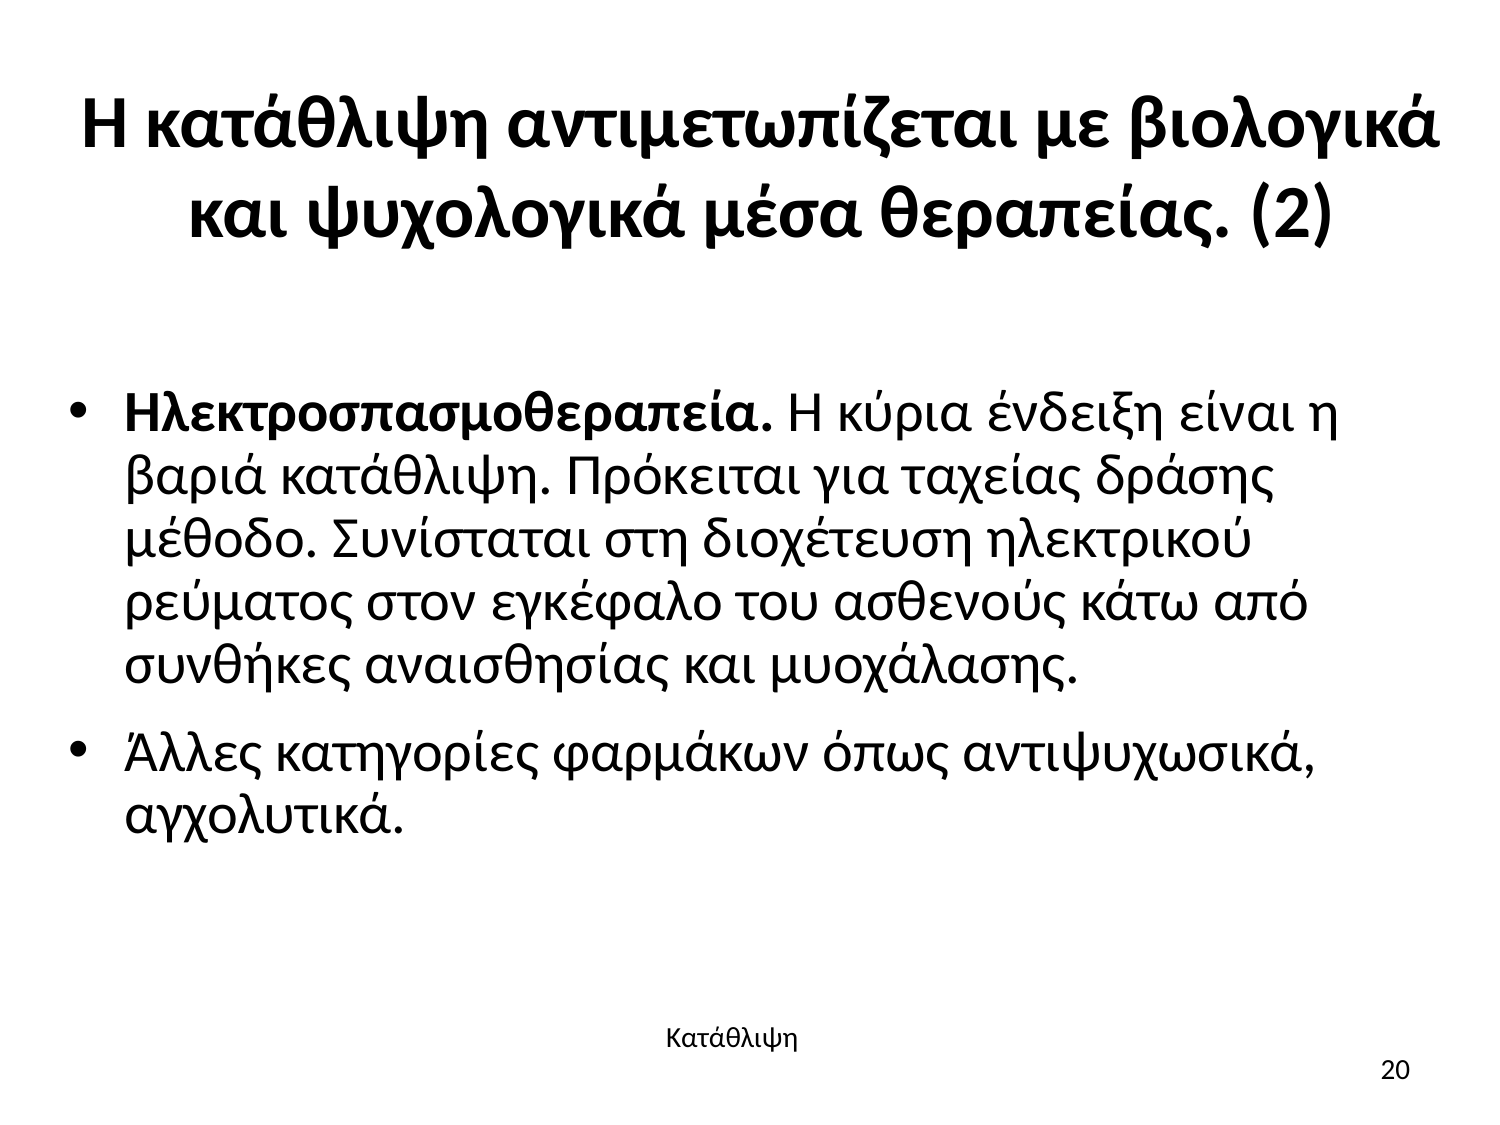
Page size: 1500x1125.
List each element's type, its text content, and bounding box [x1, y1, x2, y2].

text_box 20 [1074, 1042, 1425, 1103]
title Η κατάθλιψη αντιμετωπίζεται με βιολογικά και ψυχολογικά μέσα θεραπείας. (2) [53, 130, 1471, 285]
list Ηλεκτροσπασμοθεραπεία. Η κύρια ένδειξη είναι η βαριά κατάθλιψη. Πρόκειται για ταχείας δράσης μέθοδο. Συνίσταται στη διοχέτευση ηλεκτρικού ρεύματος στον εγκέφαλο του ασθενούς κάτω από συνθήκες αναισθησίας και μυοχάλασης. Άλλες κατηγορίες φαρμάκων όπως αντιψυχωσικά, αγχολυτικά. [53, 373, 1359, 760]
text_box Κατάθλιψη [53, 1011, 1412, 1094]
